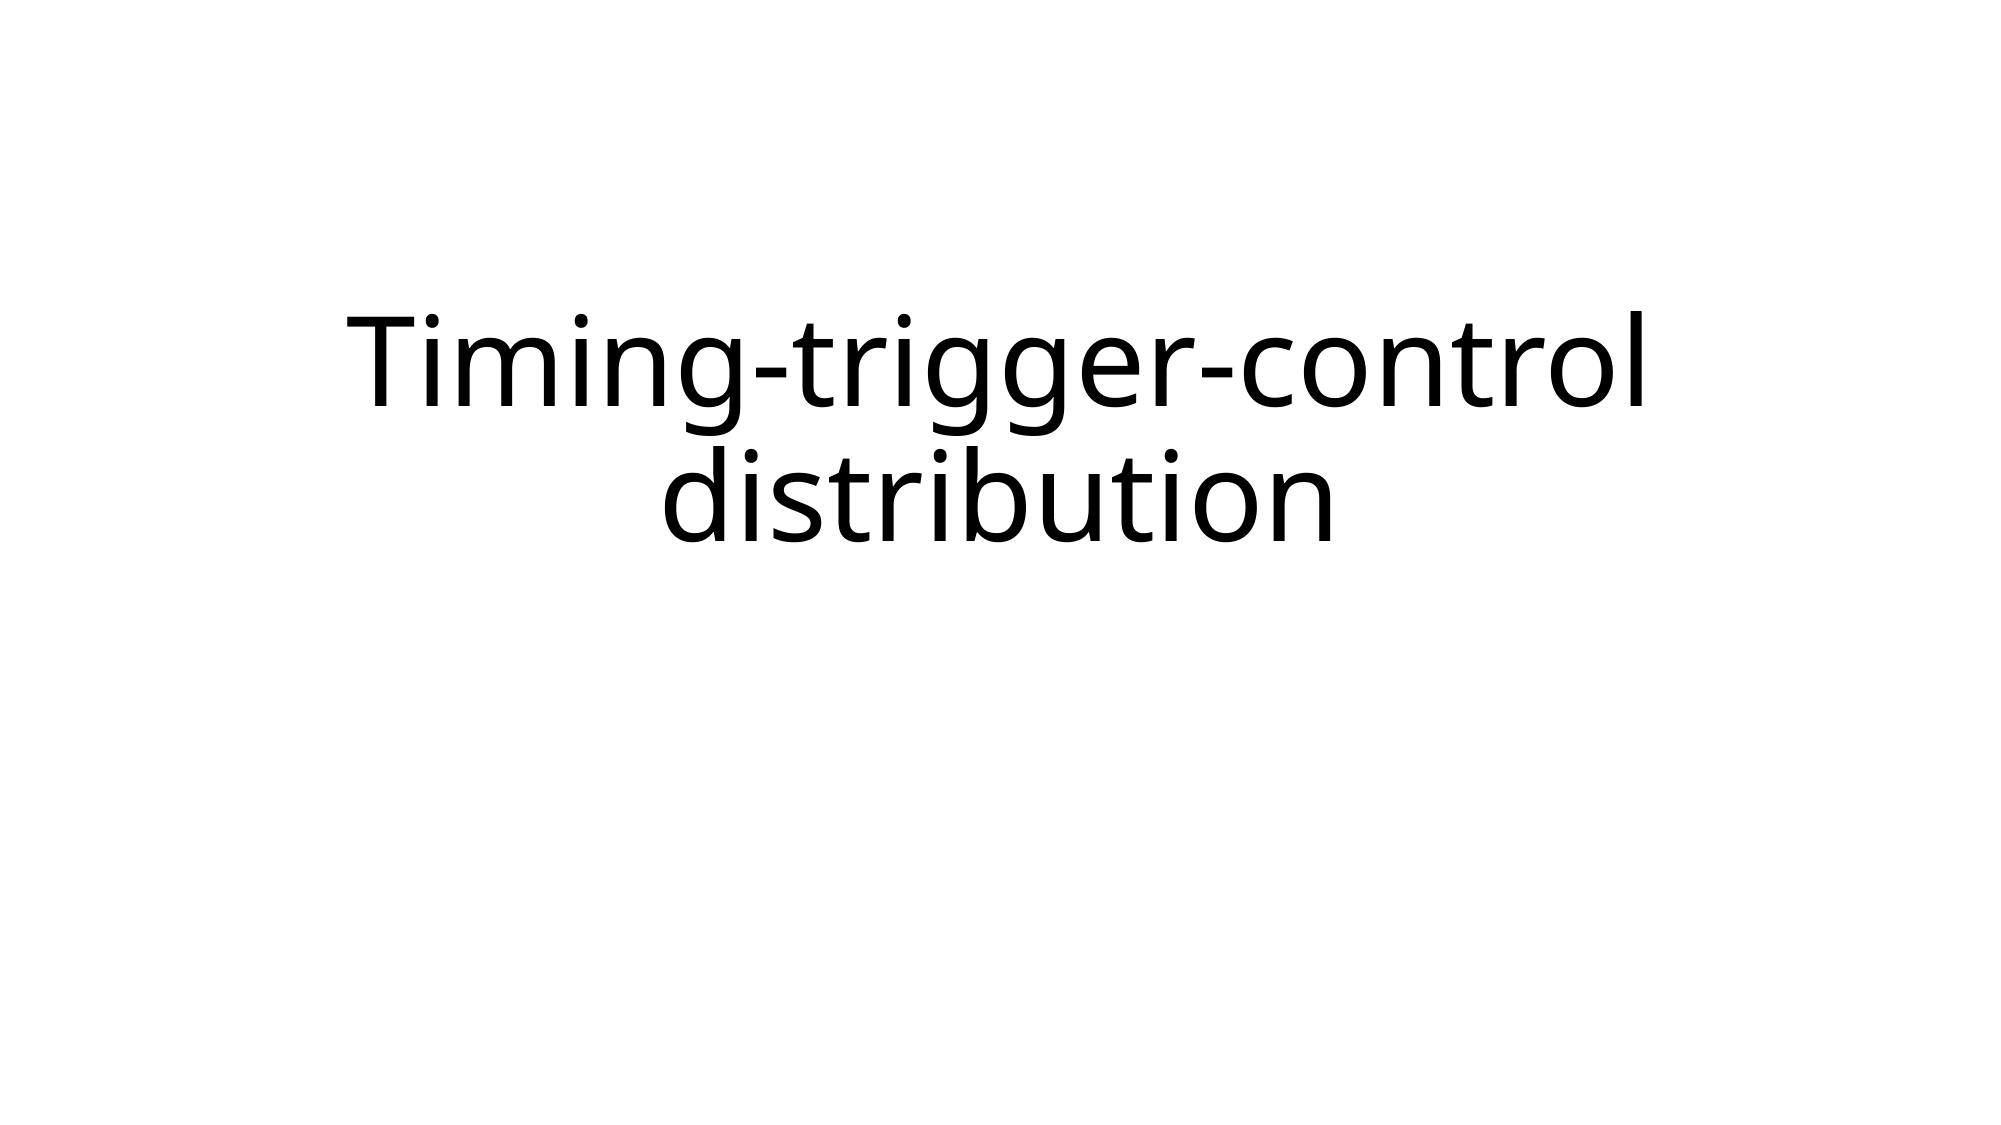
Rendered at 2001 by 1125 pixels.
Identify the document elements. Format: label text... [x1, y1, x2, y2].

title Timing-trigger-control distribution [249, 184, 1750, 576]
